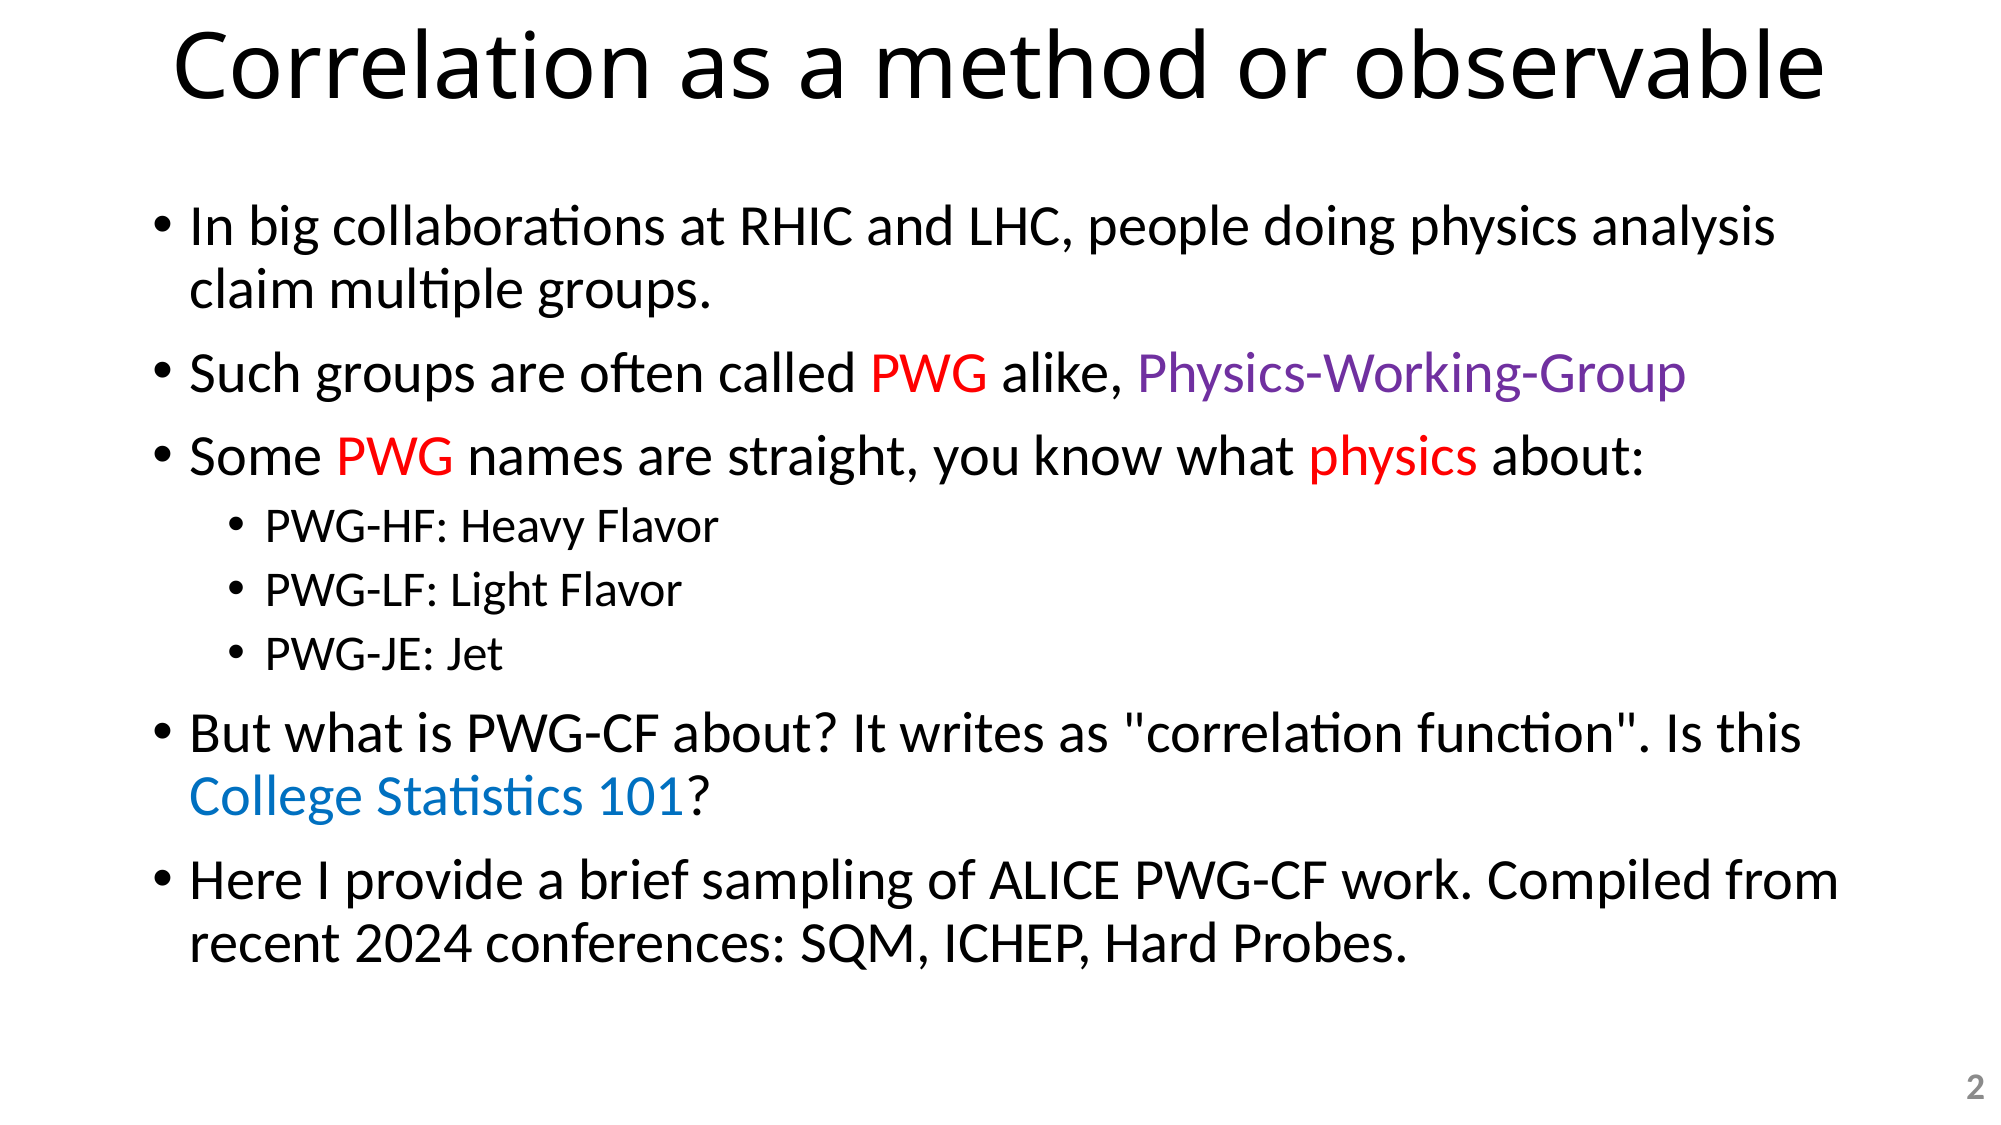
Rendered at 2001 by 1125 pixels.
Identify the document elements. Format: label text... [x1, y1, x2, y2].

title Correlation as a method or observable [137, 3, 1863, 136]
slide_number 2 [1878, 1042, 2000, 1125]
list In big collaborations at RHIC and LHC, people doing physics analysis claim multiple groups. Such groups are often called PWG alike, Physics-Working-Group Some PWG names are straight, you know what physics about: PWG-HF: Heavy Flavor PWG-LF: Light Flavor PWG-JE: Jet But what is PWG-CF about? It writes as "correlation function". Is this College Statistics 101? Here I provide a brief sampling of ALICE PWG-CF work. Compiled from recent 2024 conferences: SQM, ICHEP, Hard Probes. [137, 187, 1863, 1014]
